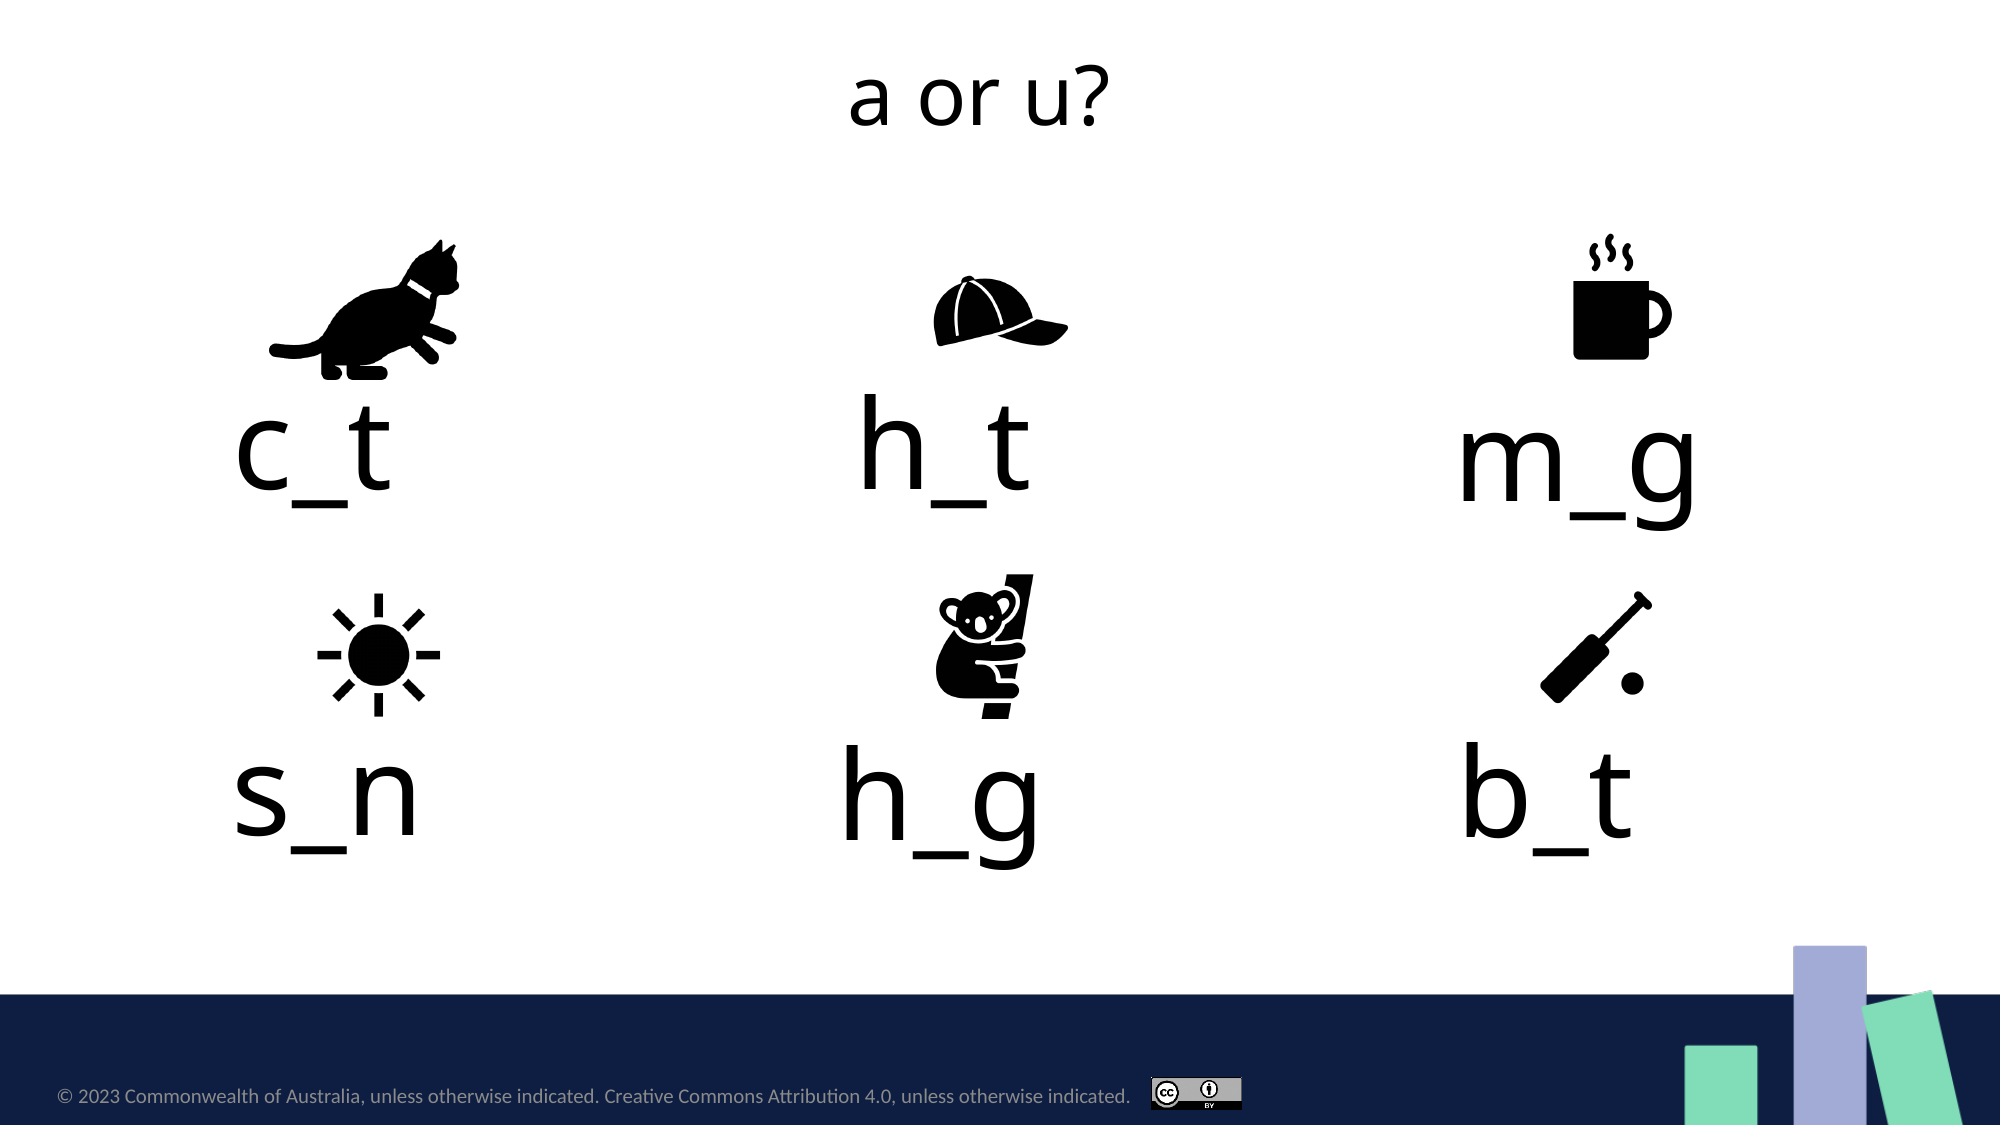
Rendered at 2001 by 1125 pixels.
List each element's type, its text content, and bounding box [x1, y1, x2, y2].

text_box h_g [821, 707, 1061, 873]
picture [0, 0, 2000, 1125]
text_box b_t [1441, 704, 1650, 870]
text_box a or u? [833, 34, 1126, 150]
text_box h_t [839, 356, 1048, 522]
text_box s_n [216, 703, 440, 869]
text_box m_g [1438, 369, 1718, 534]
text_box c_t [217, 356, 409, 522]
